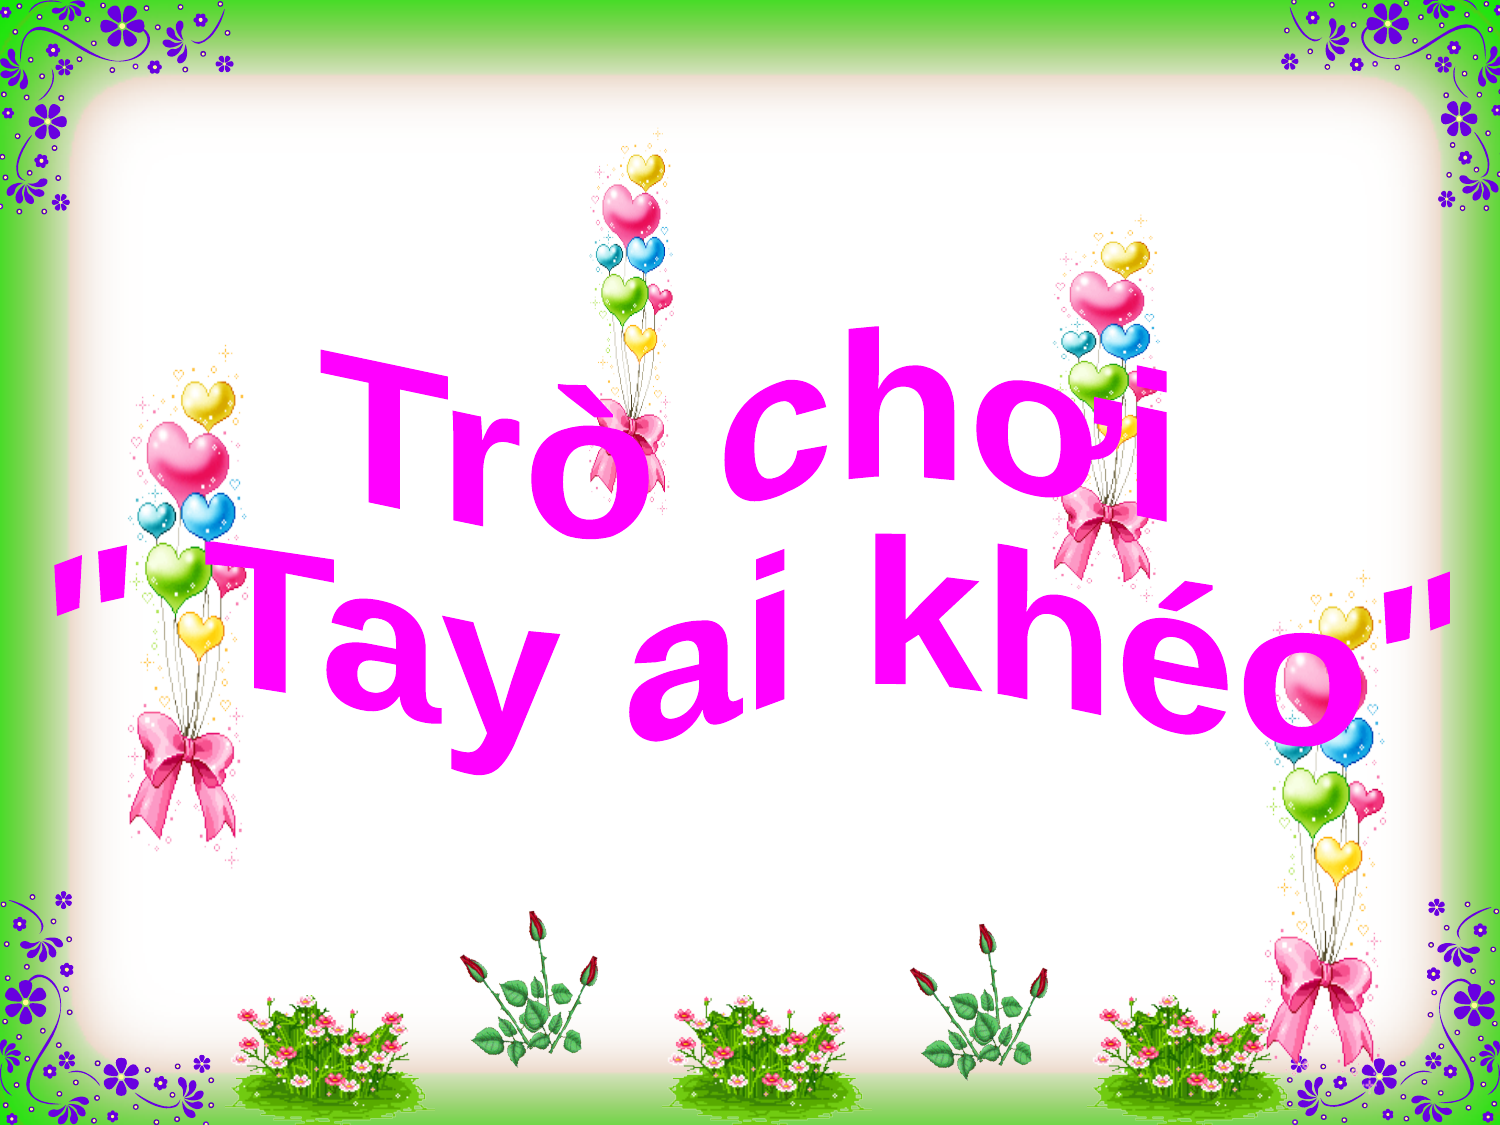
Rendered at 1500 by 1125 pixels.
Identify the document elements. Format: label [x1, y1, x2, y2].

picture [662, 994, 873, 1125]
picture [224, 994, 435, 1125]
picture [587, 112, 676, 538]
text_box [0, 0, 1500, 1125]
picture [124, 324, 251, 901]
picture [1049, 199, 1163, 626]
text_box [449, 887, 606, 1074]
text_box [899, 899, 1056, 1087]
picture [1087, 549, 1388, 1125]
